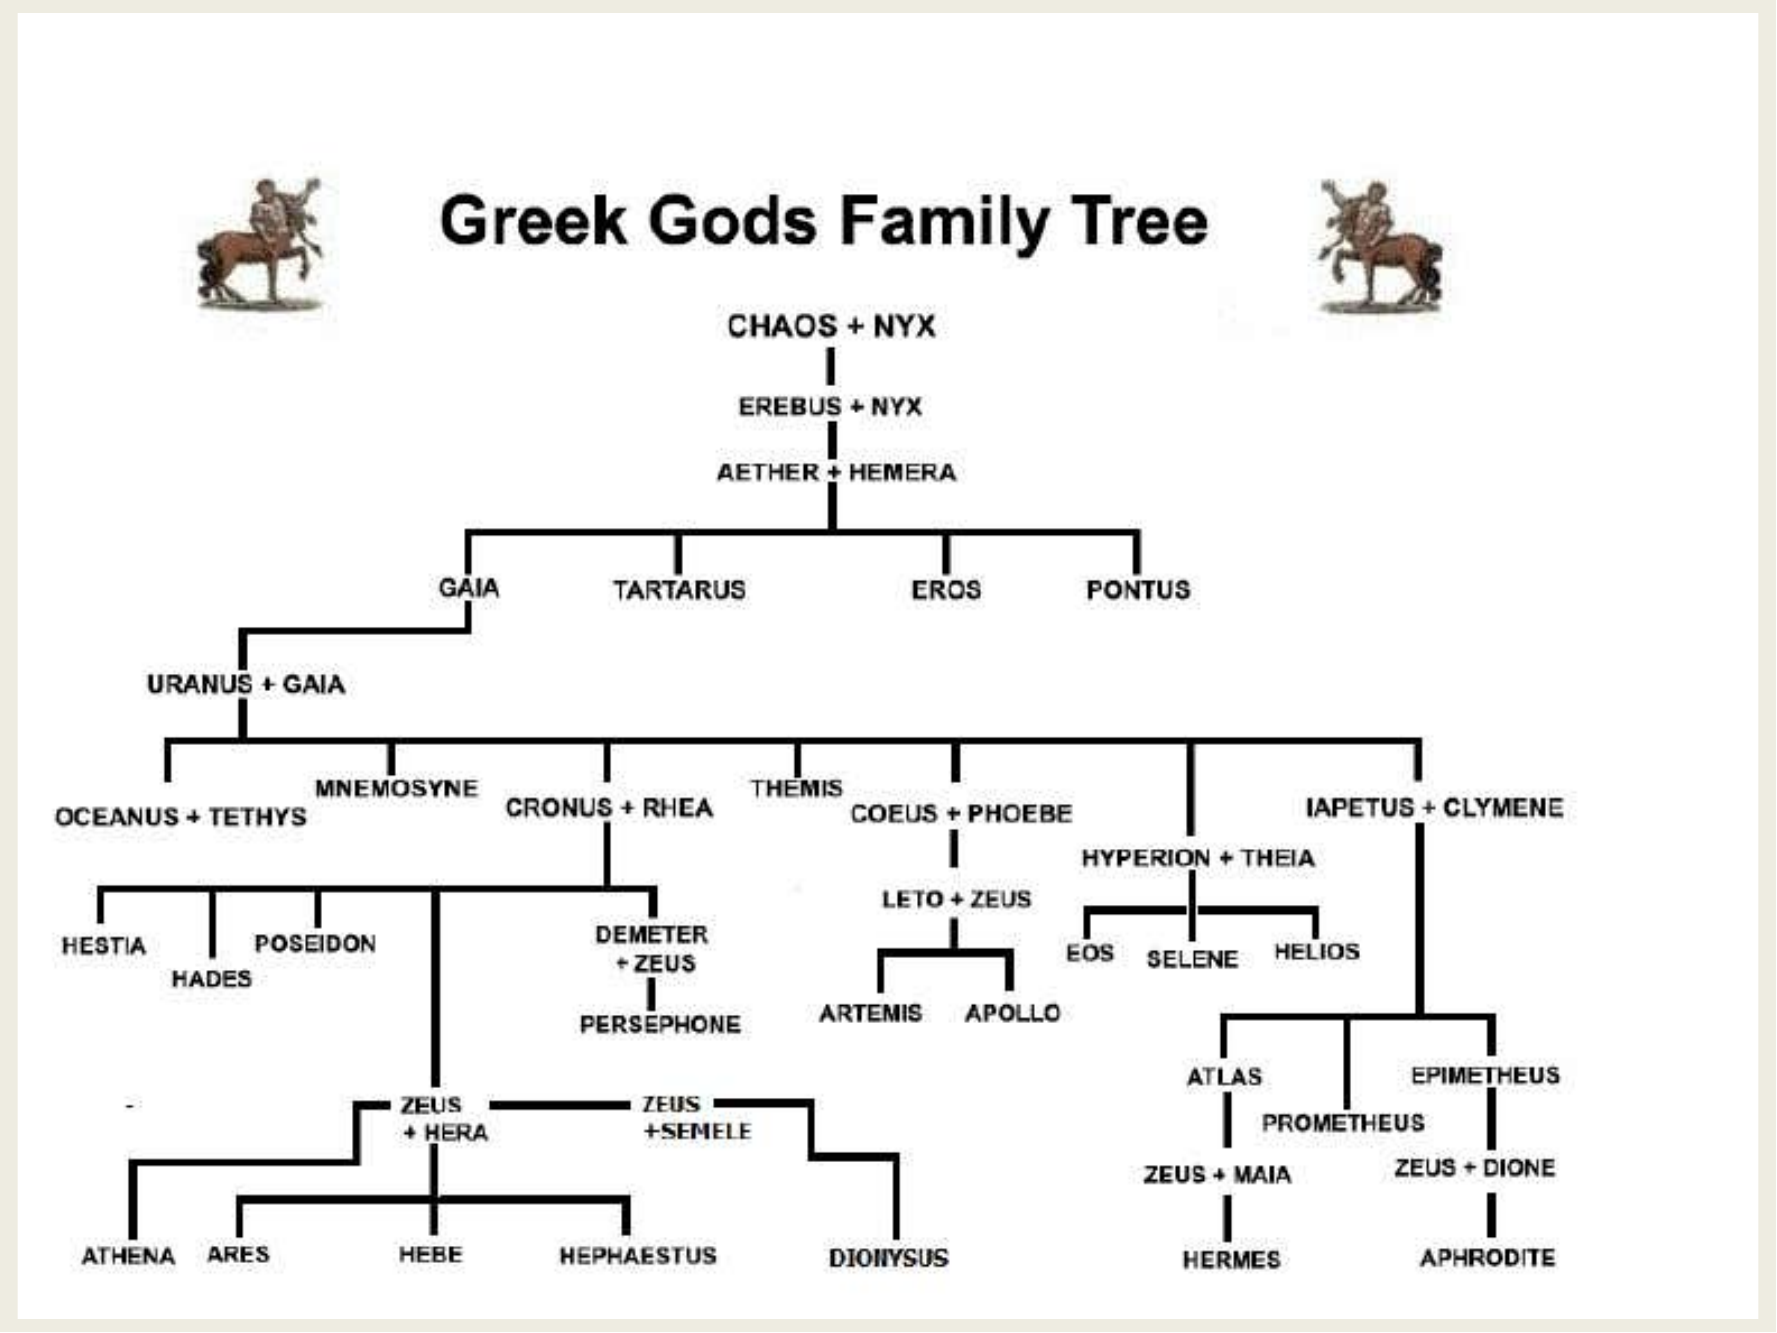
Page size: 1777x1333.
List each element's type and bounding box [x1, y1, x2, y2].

list [17, 12, 1759, 1319]
